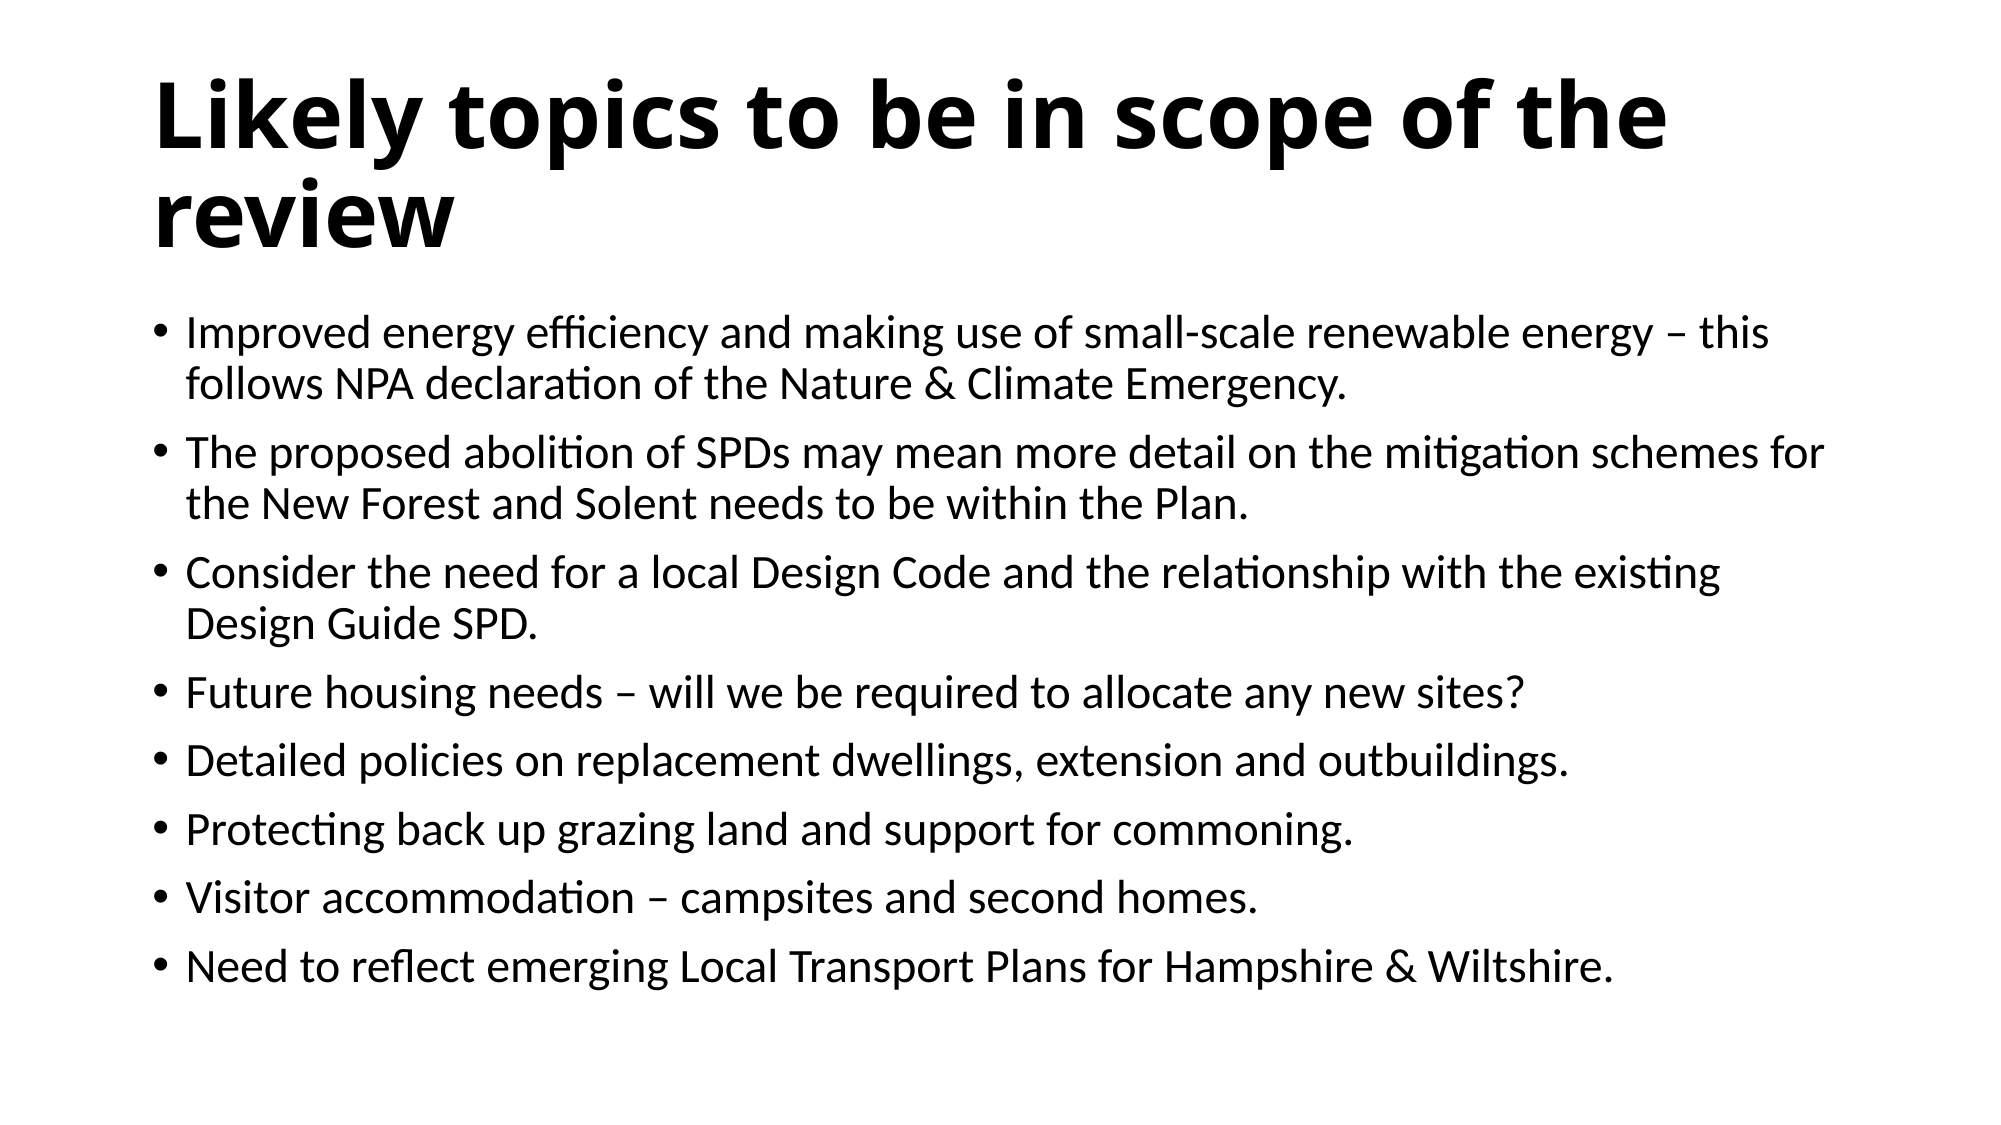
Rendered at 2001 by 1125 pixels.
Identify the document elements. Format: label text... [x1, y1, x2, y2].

title Likely topics to be in scope of the review [137, 59, 1863, 278]
list Improved energy efficiency and making use of small-scale renewable energy – this follows NPA declaration of the Nature & Climate Emergency. The proposed abolition of SPDs may mean more detail on the mitigation schemes for the New Forest and Solent needs to be within the Plan. Consider the need for a local Design Code and the relationship with the existing Design Guide SPD. Future housing needs – will we be required to allocate any new sites? Detailed policies on replacement dwellings, extension and outbuildings. Protecting back up grazing land and support for commoning. Visitor accommodation – campsites and second homes. Need to reflect emerging Local Transport Plans for Hampshire & Wiltshire. [137, 299, 1863, 1014]
